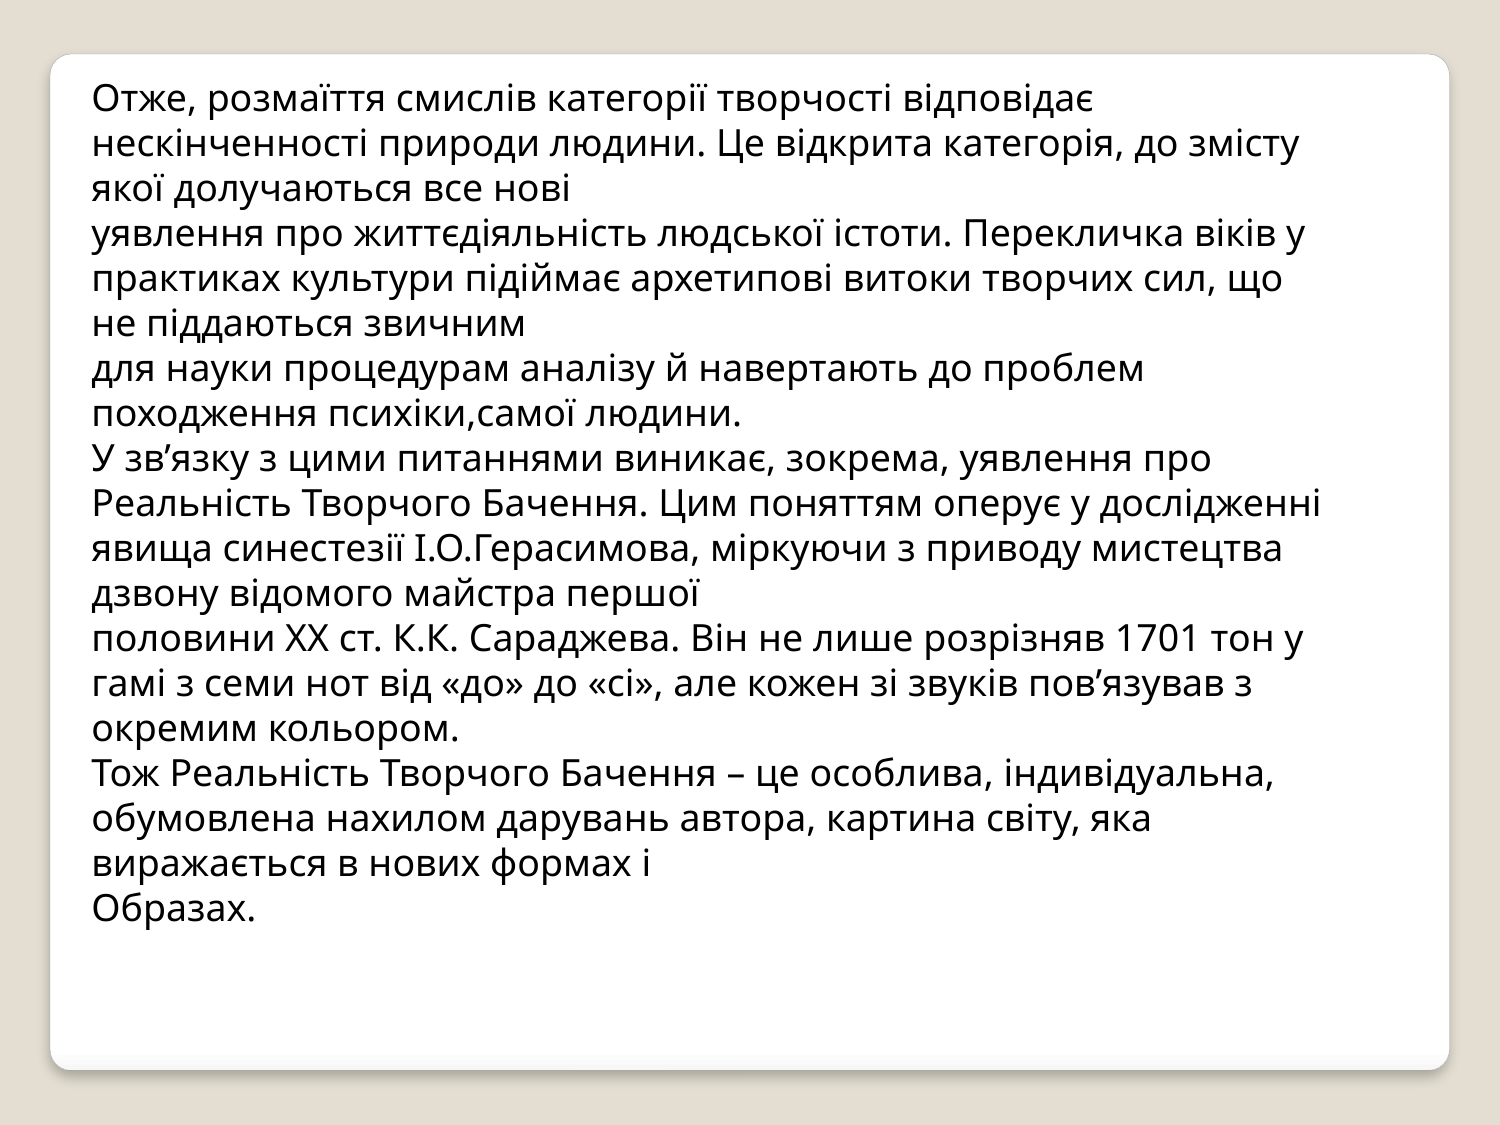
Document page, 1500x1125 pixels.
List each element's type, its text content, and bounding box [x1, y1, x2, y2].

text_box Отже, розмаїття смислів категорії творчості відповідає нескінченності природи людини. Це відкрита категорія, до змісту якої долучаються все нові уявлення про життєдіяльність людської істоти. Перекличка віків у практиках культури підіймає архетипові витоки творчих сил, що не піддаються звичним для науки процедурам аналізу й навертають до проблем походження психіки,самої людини. У зв’язку з цими питаннями виникає, зокрема, уявлення про Реальність Творчого Бачення. Цим поняттям оперує у дослідженні явища синестезії І.О.Герасимова, міркуючи з приводу мистецтва дзвону відомого майстра першої половини ХХ ст. К.К. Сараджева. Він не лише розрізняв 1701 тон у гамі з семи нот від «до» до «сі», але кожен зі звуків пов’язував з окремим кольором. Тож Реальність Творчого Бачення – це особлива, індивідуальна, обумовлена нахилом дарувань автора, картина світу, яка виражається в нових формах і Образах. [76, 66, 1353, 937]
